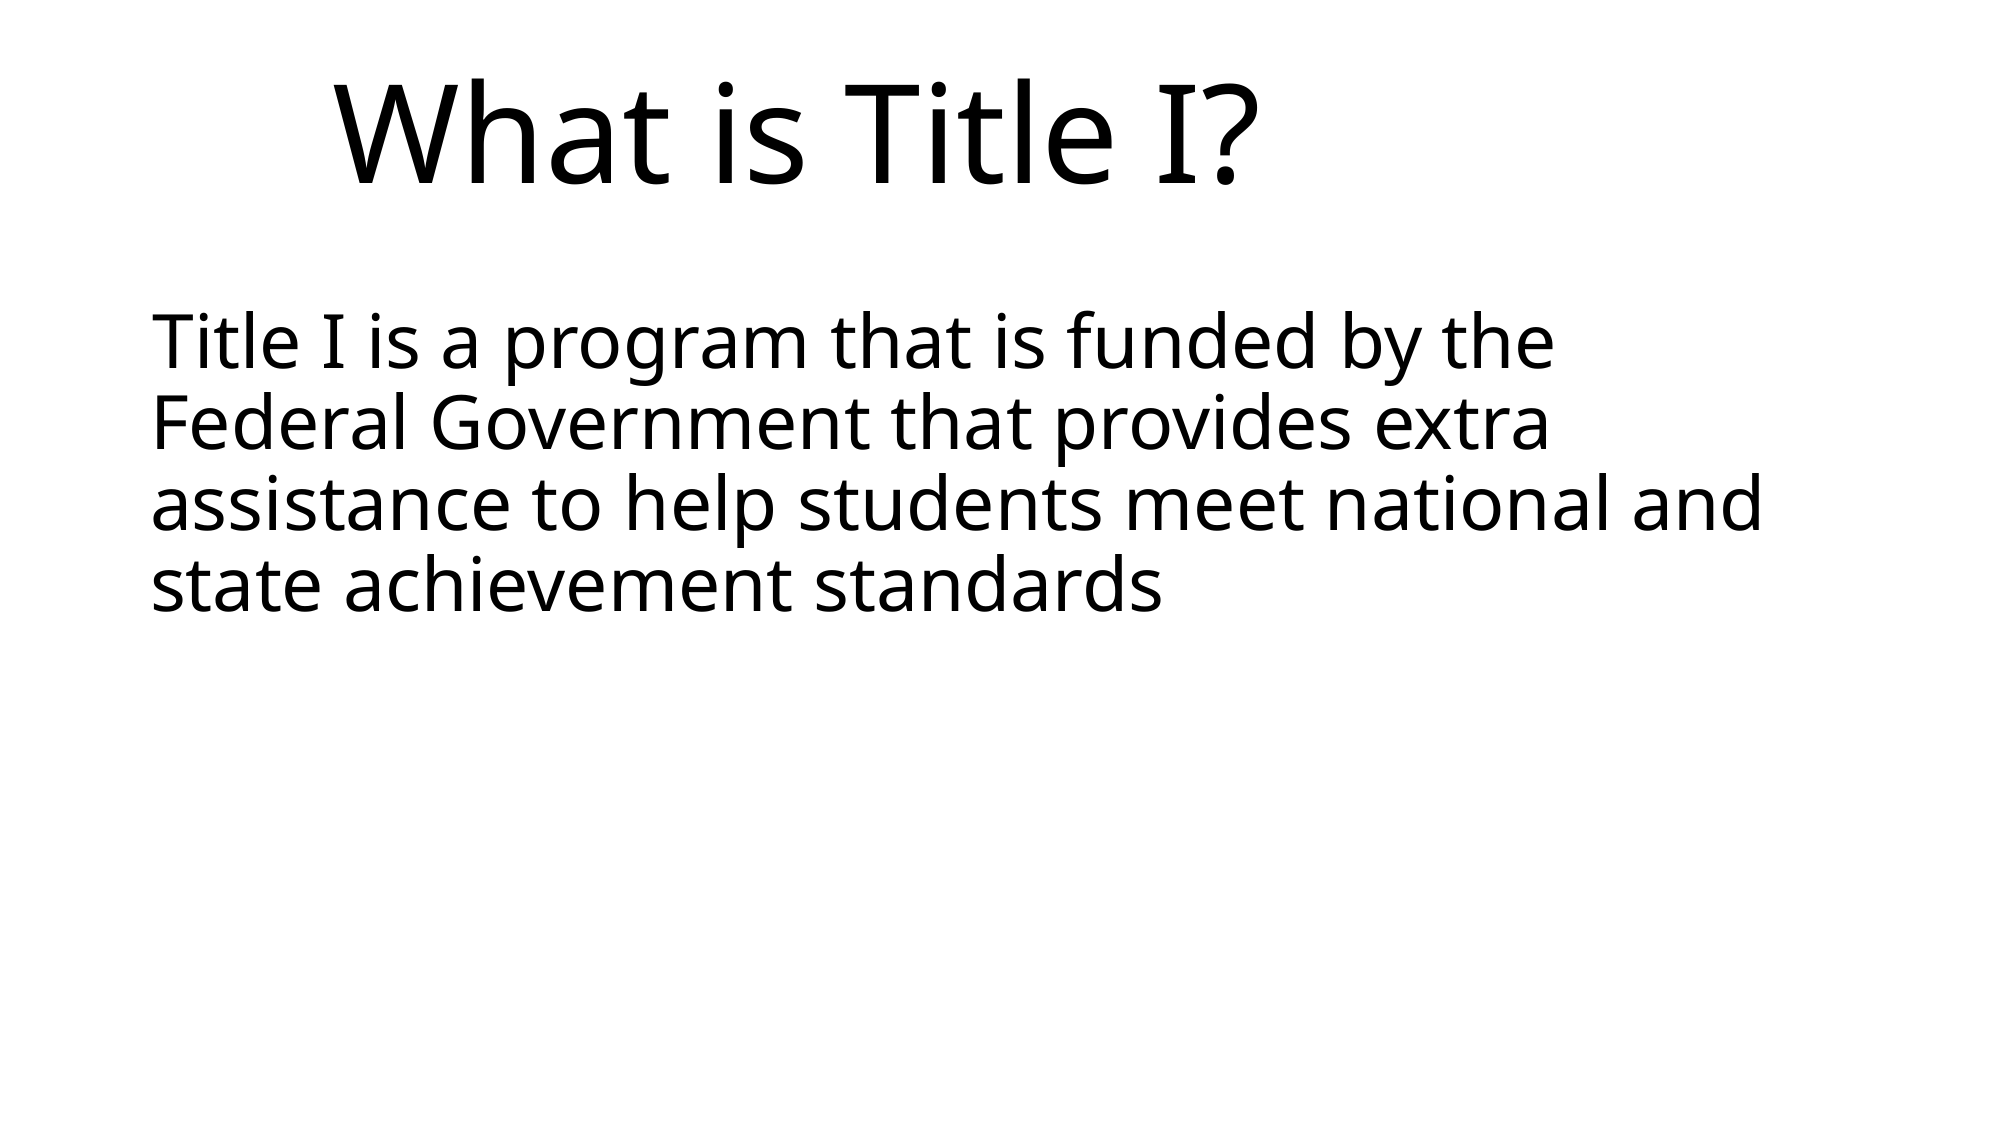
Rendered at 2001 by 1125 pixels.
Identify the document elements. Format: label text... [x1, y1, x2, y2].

title What is Title I? [97, 15, 1498, 263]
list Title I is a program that is funded by the Federal Government that provides extra assistance to help students meet national and state achievement standards. [97, 296, 1842, 725]
